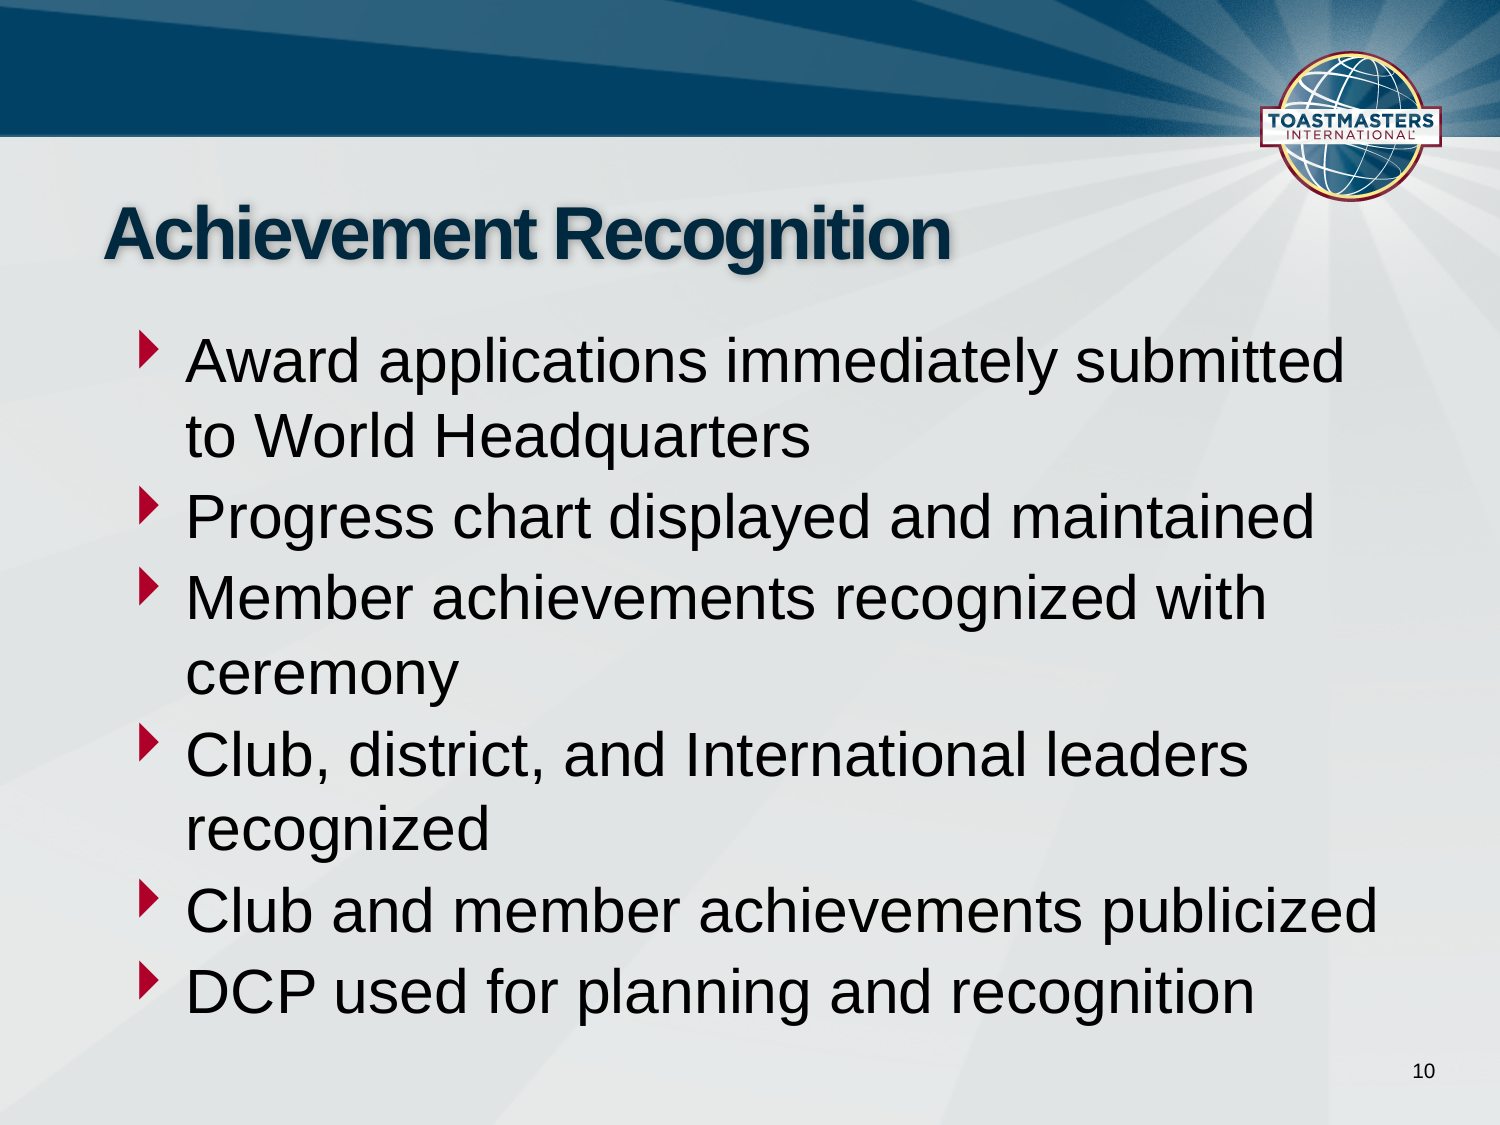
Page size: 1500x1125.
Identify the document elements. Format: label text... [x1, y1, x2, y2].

title Achievement Recognition [87, 142, 1363, 331]
text_box 10 [1387, 1050, 1450, 1090]
picture [0, 0, 1500, 1125]
list Award applications immediately submitted to World Headquarters Progress chart displayed and maintained Member achievements recognized with ceremony Club, district, and International leaders recognized Club and member achievements publicized DCP used for planning and recognition [105, 312, 1456, 1100]
